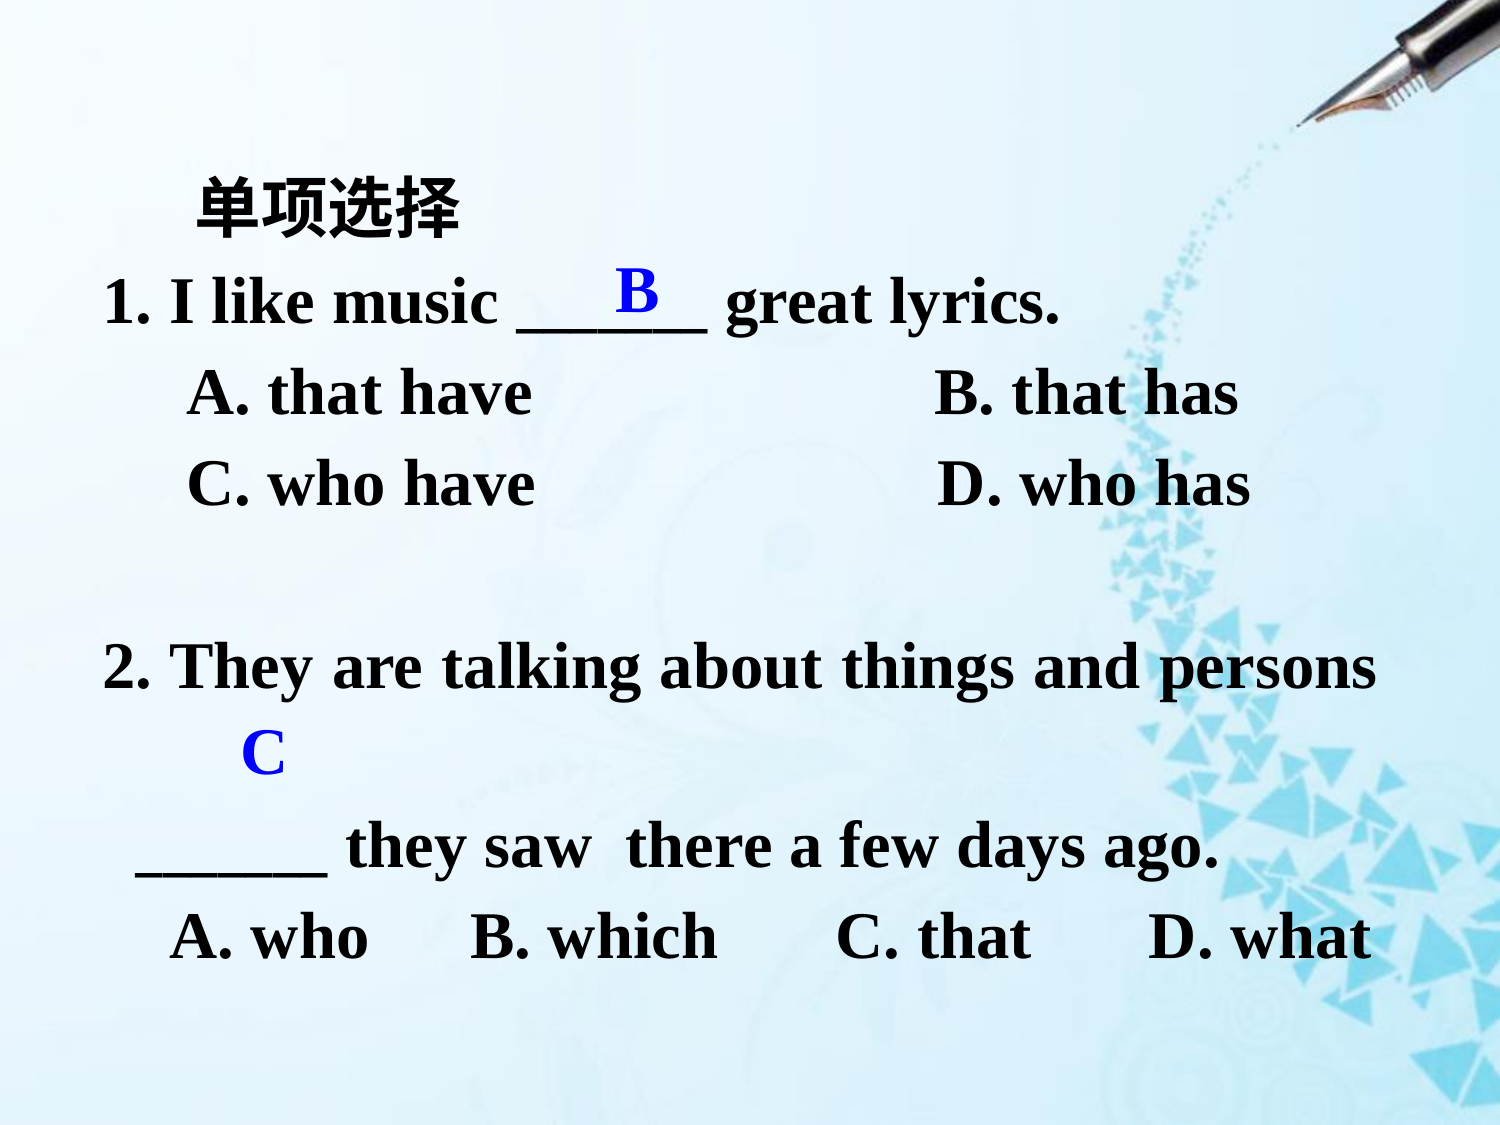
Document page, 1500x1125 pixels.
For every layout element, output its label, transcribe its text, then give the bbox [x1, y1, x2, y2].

picture [0, 0, 1500, 1125]
text_box B [600, 238, 675, 333]
text_box 单项选择 1. I like music _______ great lyrics. A. that have B. that has C. who have D. who has 2. They are talking about things and persons _______ they saw there a few days ago. A. who B. which C. that D. what [87, 149, 1413, 980]
text_box C [225, 700, 304, 796]
